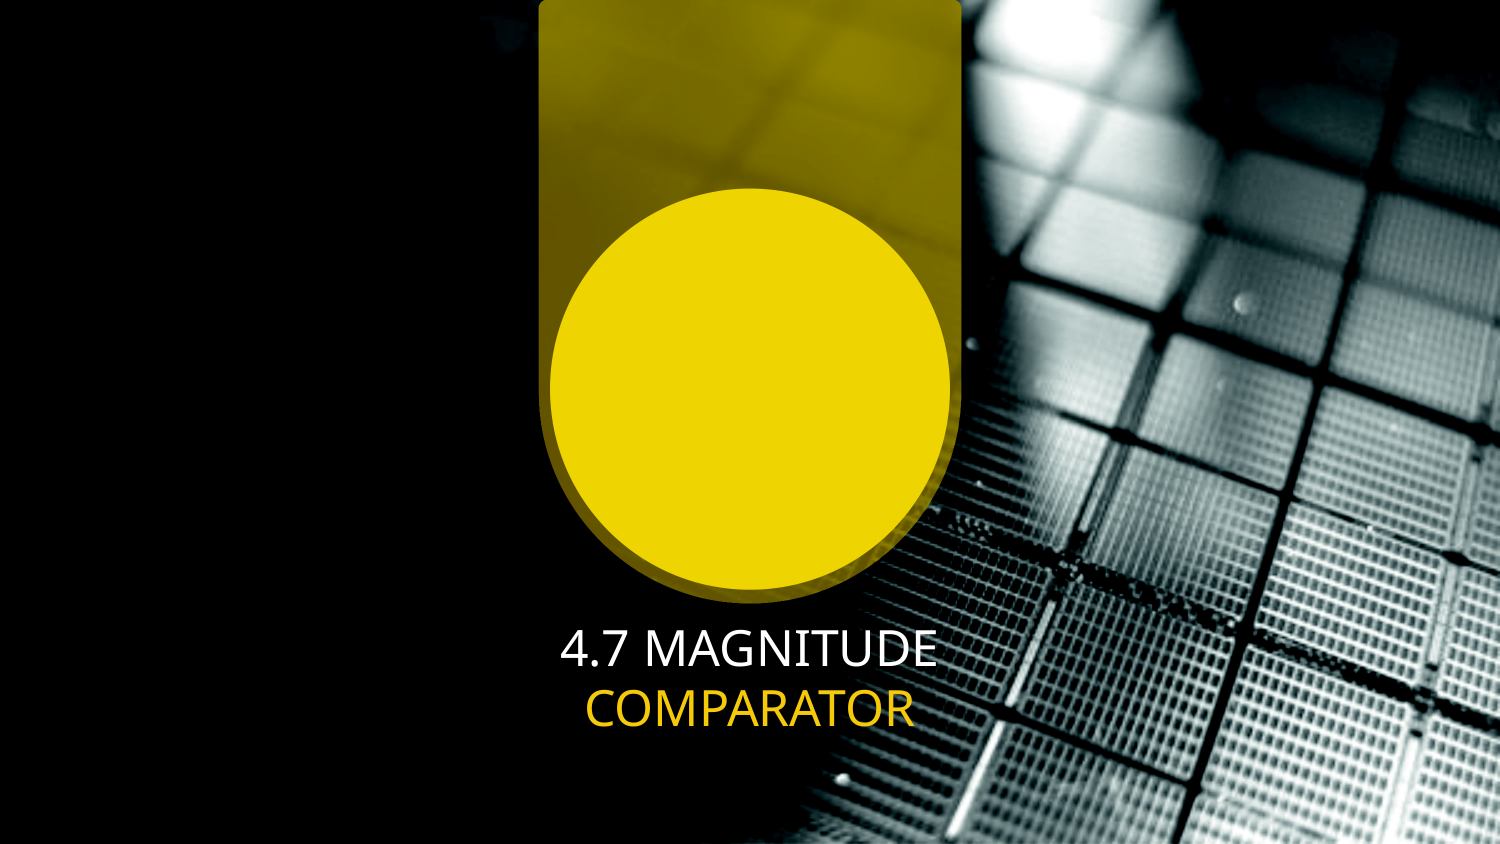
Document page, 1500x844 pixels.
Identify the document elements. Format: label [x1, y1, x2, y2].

picture [0, 0, 1500, 844]
title [454, 608, 1046, 706]
